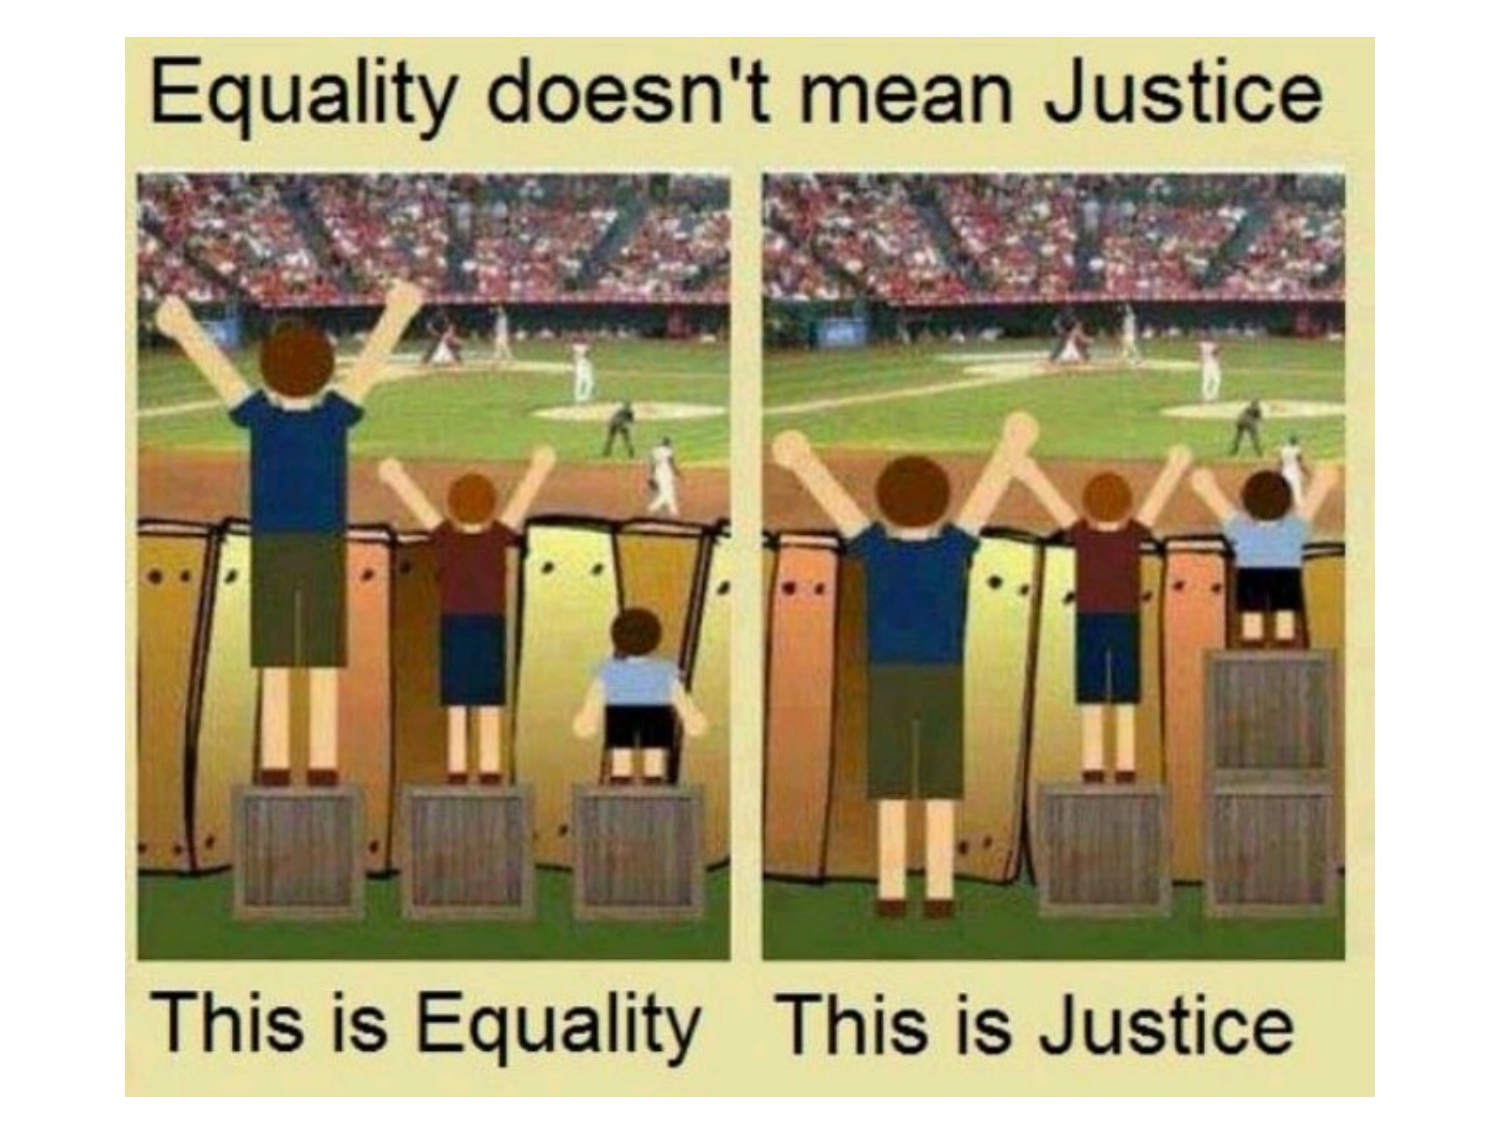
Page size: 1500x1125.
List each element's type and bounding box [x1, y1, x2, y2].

picture [124, 37, 1376, 1097]
